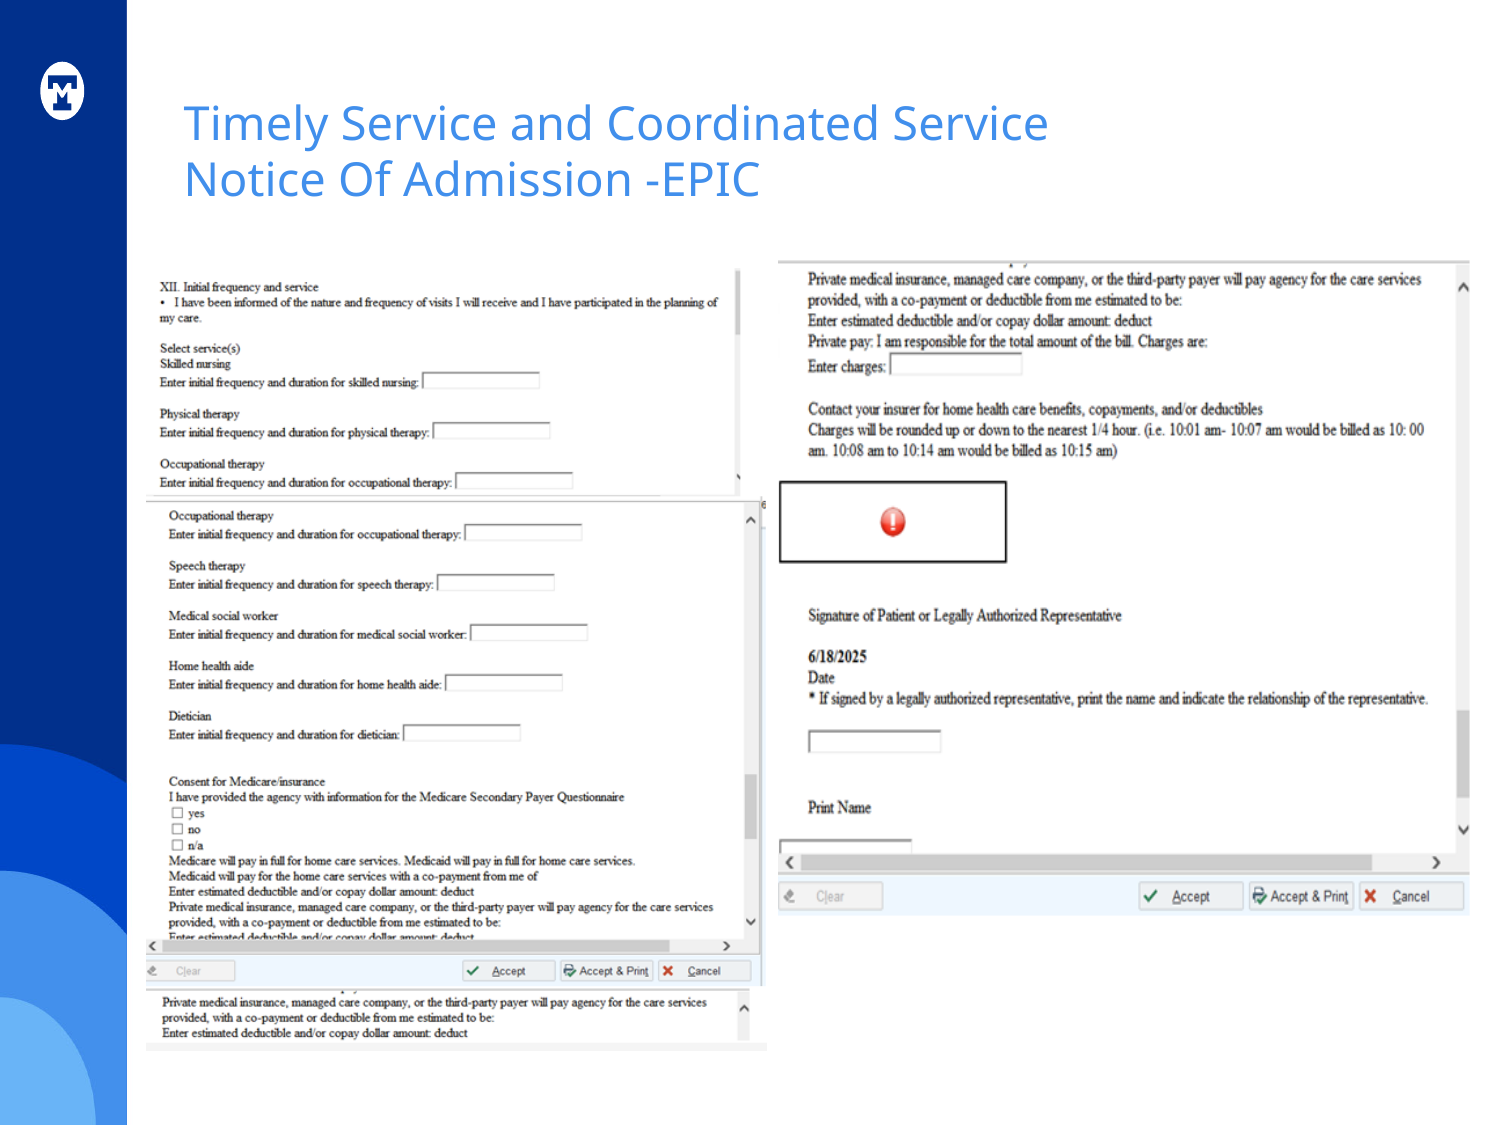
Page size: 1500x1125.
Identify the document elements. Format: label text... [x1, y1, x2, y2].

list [146, 259, 767, 1051]
title Timely Service and Coordinated Service Notice Of Admission -EPIC [183, 74, 1443, 207]
picture [0, 0, 1500, 1125]
